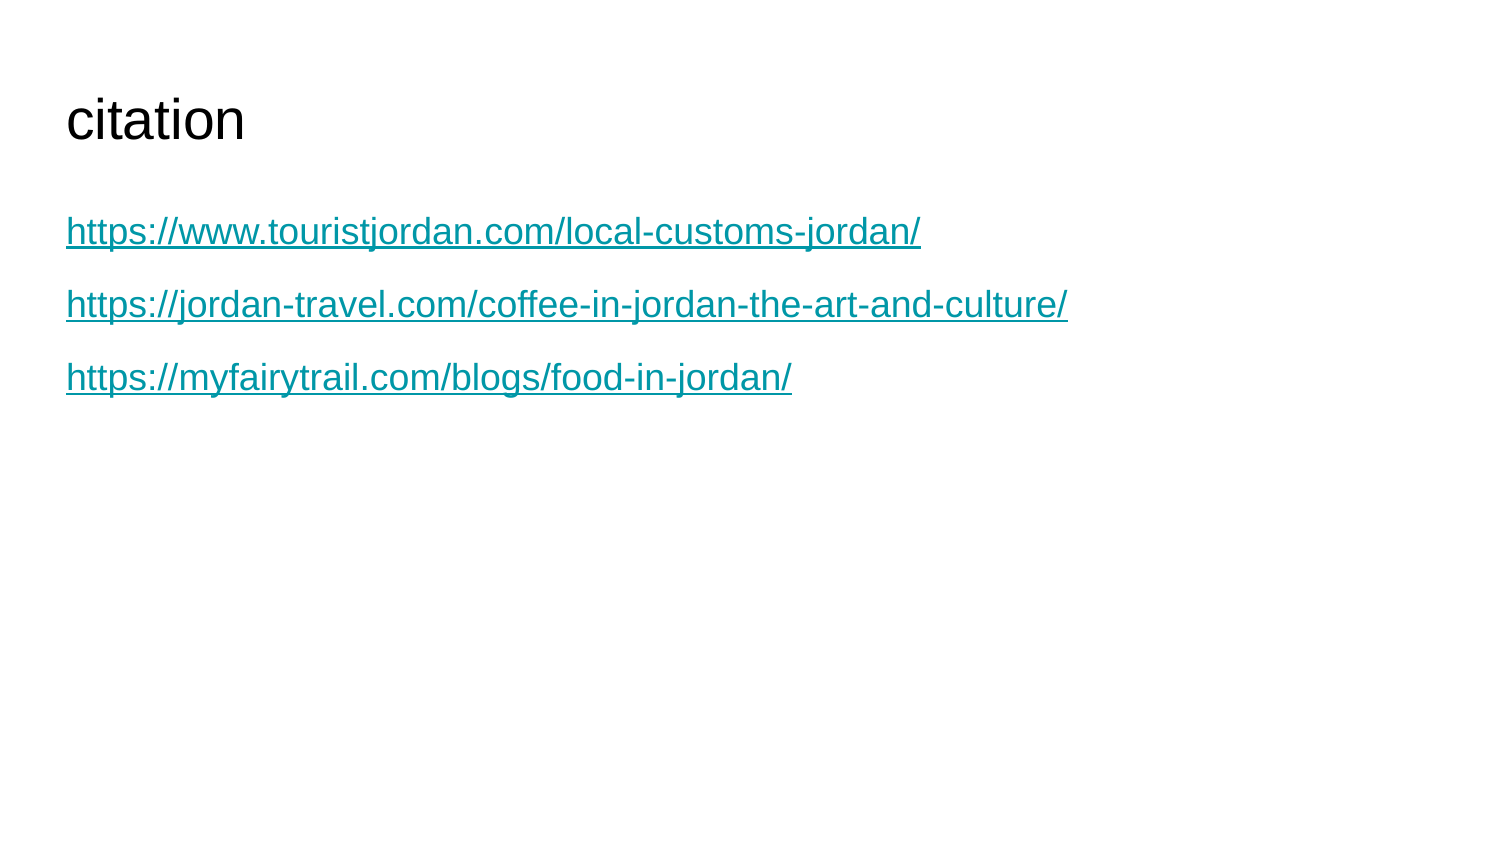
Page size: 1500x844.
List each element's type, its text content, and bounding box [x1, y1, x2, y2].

list https://www.touristjordan.com/local-customs-jordan/ https://jordan-travel.com/coffee-in-jordan-the-art-and-culture/ https://myfairytrail.com/blogs/food-in-jordan/ [51, 189, 1449, 750]
title citation [51, 72, 1449, 167]
